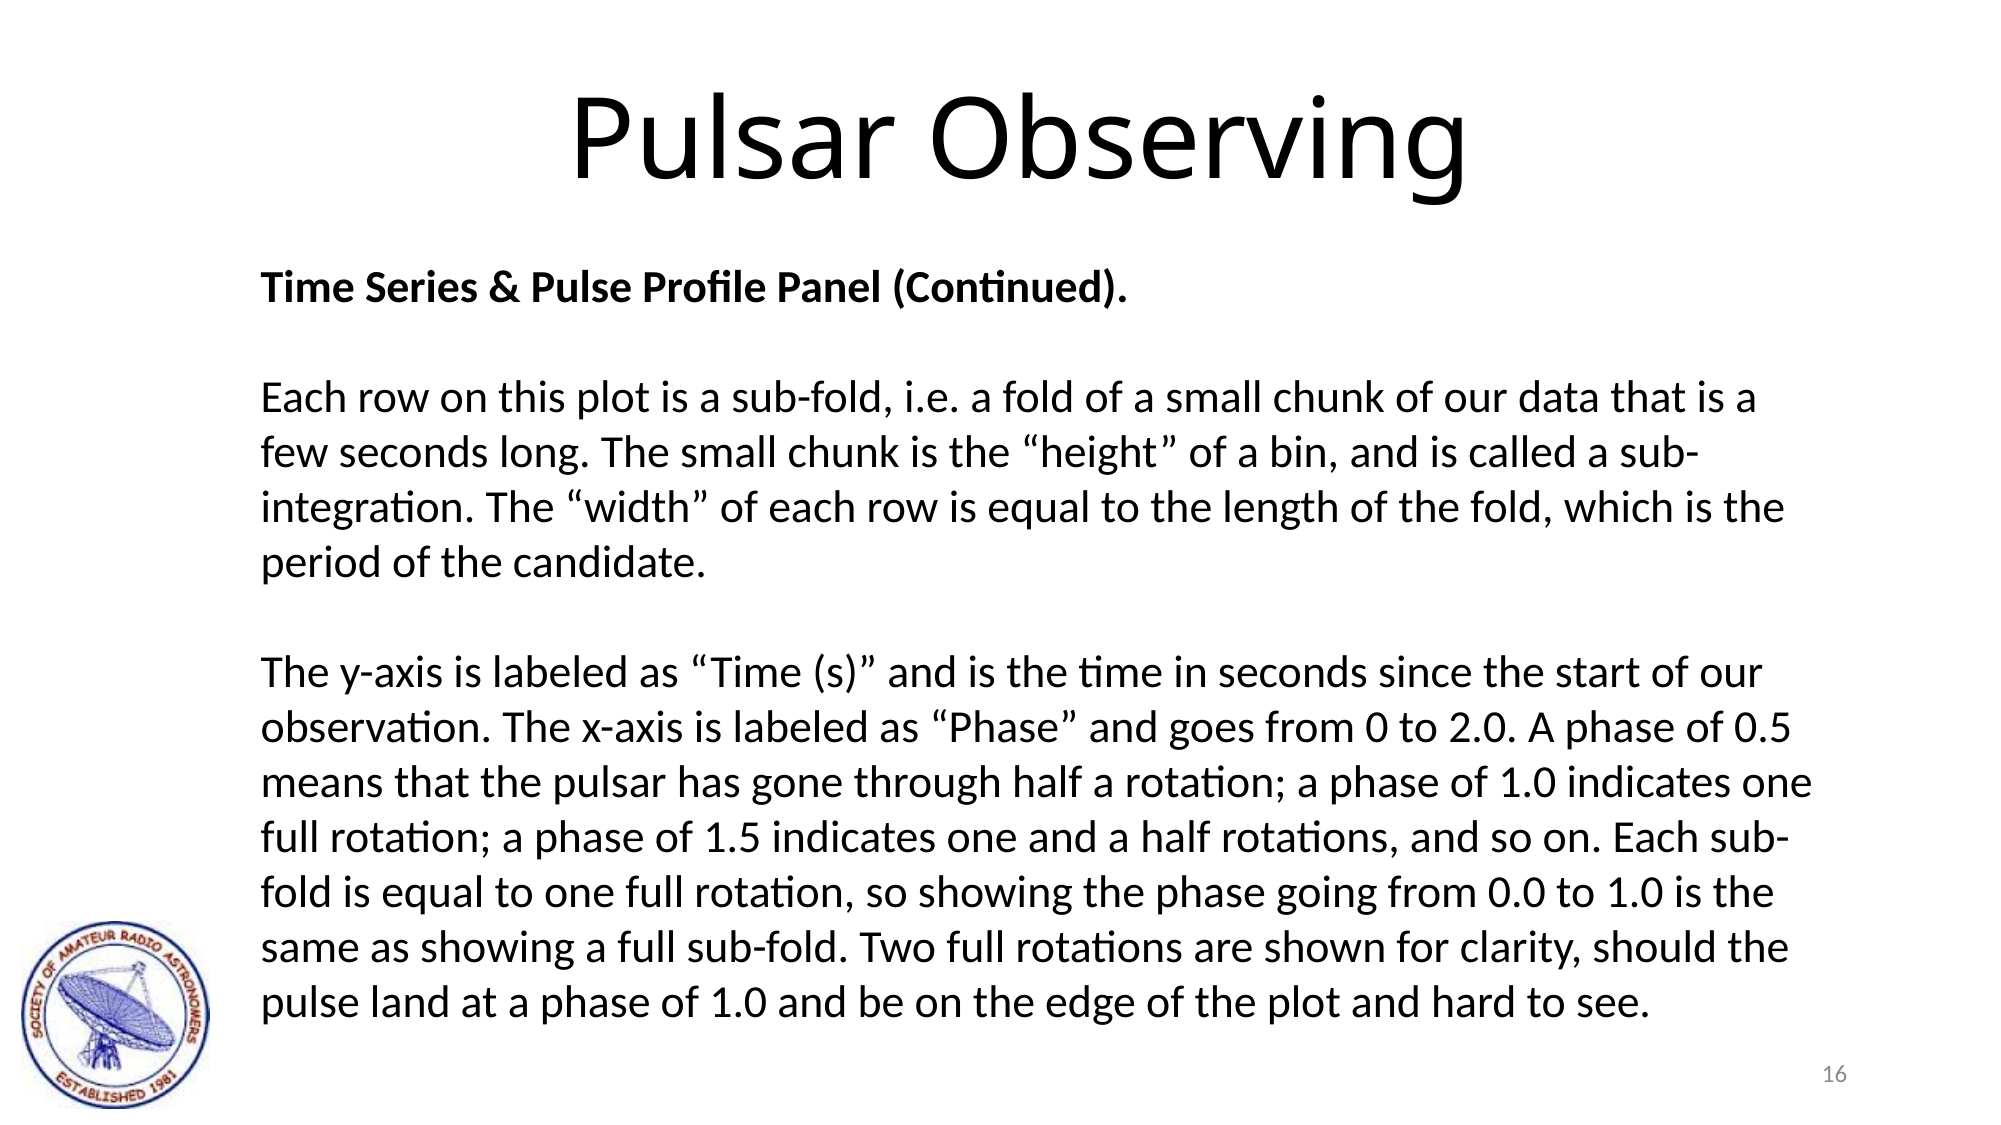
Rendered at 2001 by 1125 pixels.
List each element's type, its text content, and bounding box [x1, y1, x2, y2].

text_box Time Series & Pulse Proﬁle Panel (Continued). Each row on this plot is a sub-fold, i.e. a fold of a small chunk of our data that is a few seconds long. The small chunk is the “height” of a bin, and is called a sub-integration. The “width” of each row is equal to the length of the fold, which is the period of the candidate. The y-axis is labeled as “Time (s)” and is the time in seconds since the start of our observation. The x-axis is labeled as “Phase” and goes from 0 to 2.0. A phase of 0.5 means that the pulsar has gone through half a rotation; a phase of 1.0 indicates one full rotation; a phase of 1.5 indicates one and a half rotations, and so on. Each sub-fold is equal to one full rotation, so showing the phase going from 0.0 to 1.0 is the same as showing a full sub-fold. Two full rotations are shown for clarity, should the pulse land at a phase of 1.0 and be on the edge of the plot and hard to see. [245, 249, 1832, 1035]
text_box Pulsar Observing [552, 58, 1488, 209]
slide_number 16 [1412, 1042, 1863, 1103]
picture [21, 921, 210, 1109]
